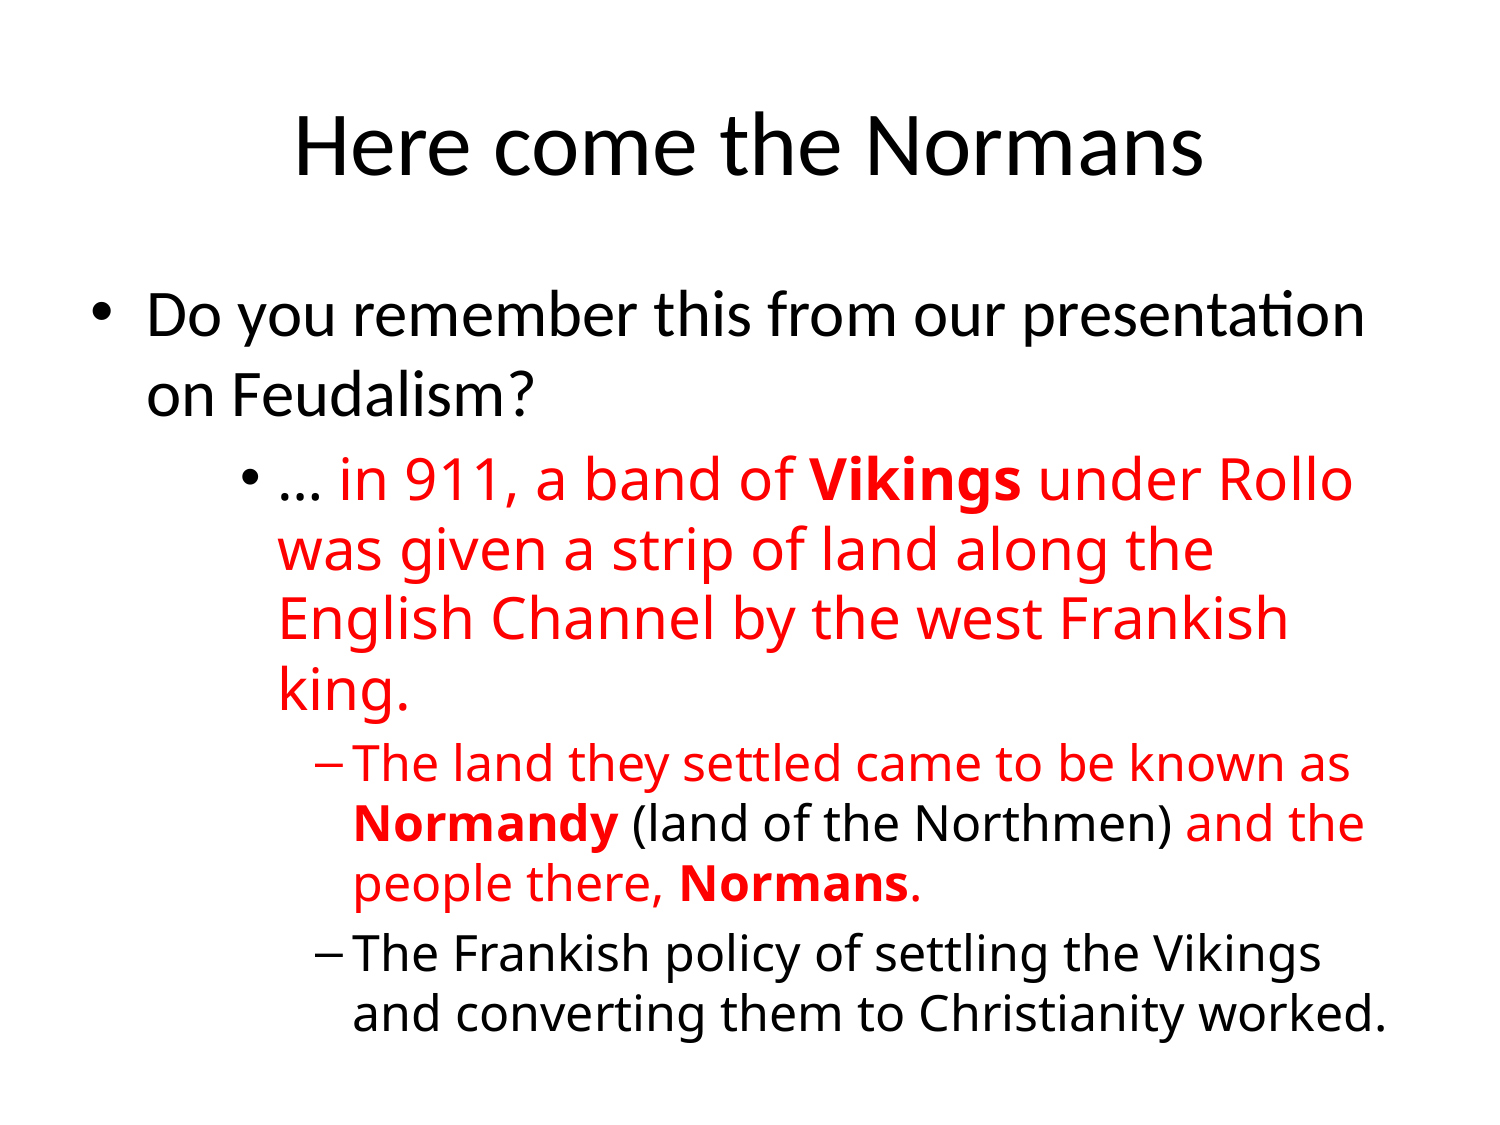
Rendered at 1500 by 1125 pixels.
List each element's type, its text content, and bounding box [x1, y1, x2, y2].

title Here come the Normans [75, 45, 1425, 233]
list Do you remember this from our presentation on Feudalism? … in 911, a band of Vikings under Rollo was given a strip of land along the English Channel by the west Frankish king. The land they settled came to be known as Normandy (land of the Northmen) and the people there, Normans. The Frankish policy of settling the Vikings and converting them to Christianity worked. [75, 262, 1425, 1005]
